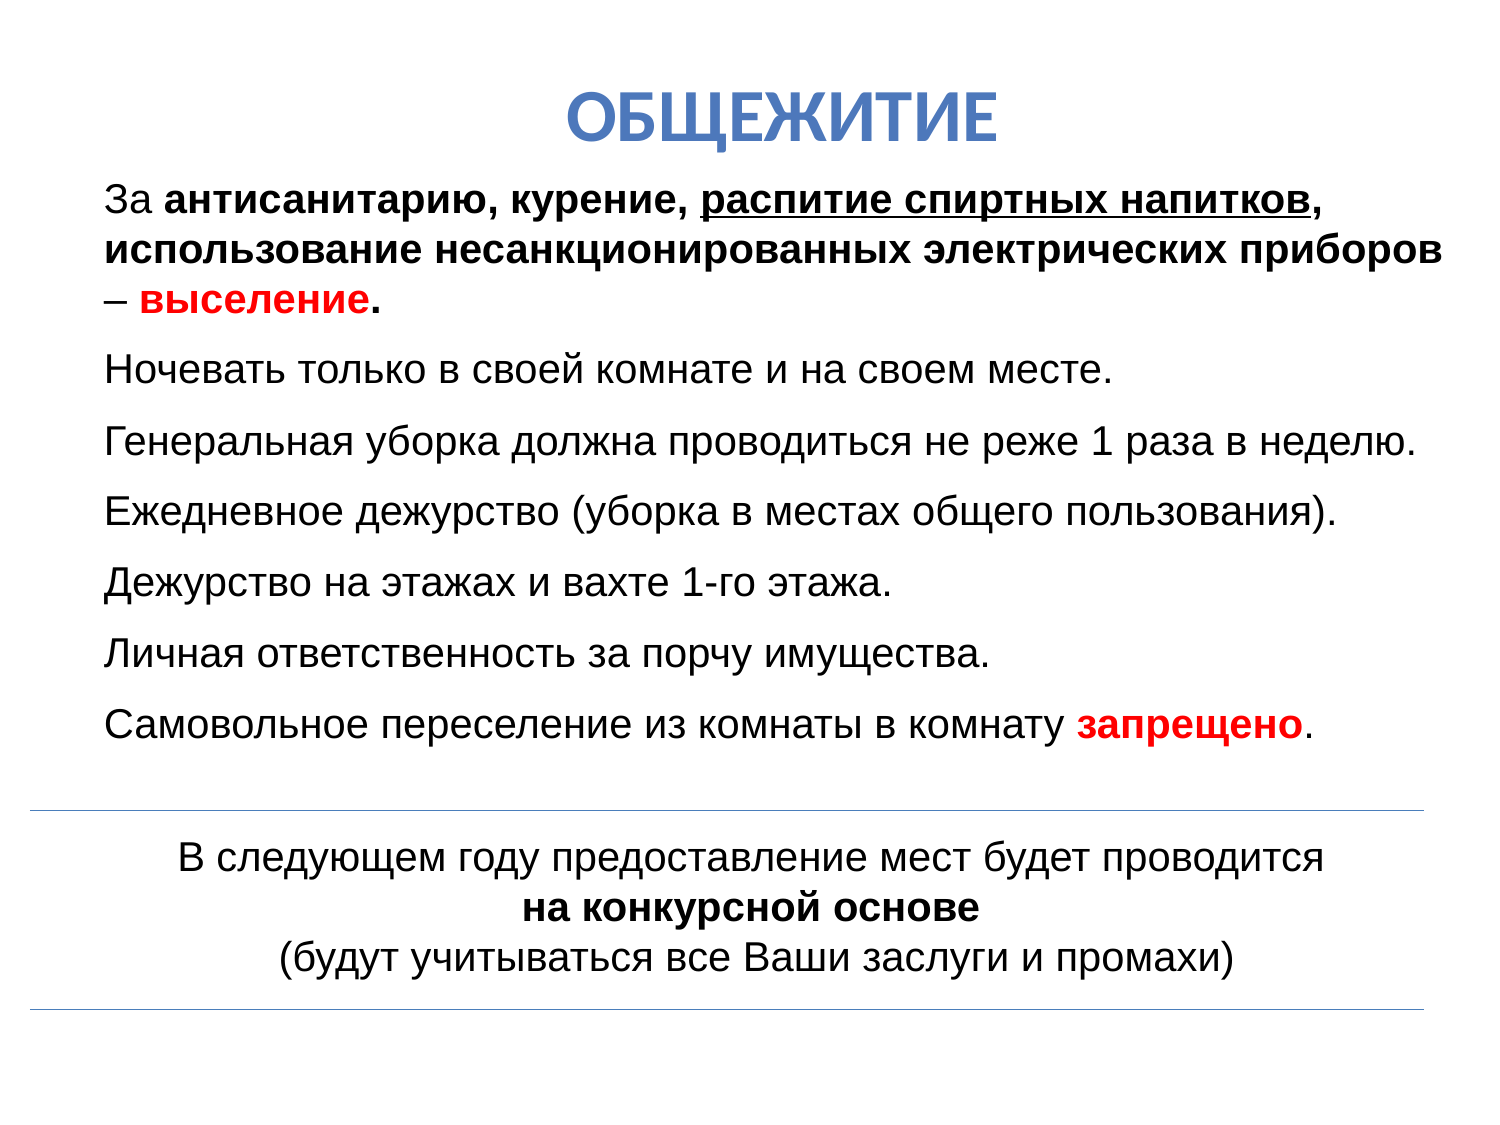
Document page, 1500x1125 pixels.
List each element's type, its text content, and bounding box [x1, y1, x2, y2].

text_box За антисанитарию, курение, распитие спиртных напитков, использование несанкционированных электрических приборов – выселение. Ночевать только в своей комнате и на своем месте. Генеральная уборка должна проводиться не реже 1 раза в неделю. Ежедневное дежурство (уборка в местах общего пользования). Дежурство на этажах и вахте 1-го этажа. Личная ответственность за порчу имущества. Самовольное переселение из комнаты в комнату запрещено. [89, 164, 1460, 755]
text_box В следующем году предоставление мест будет проводится на конкурсной основе (будут учитываться все Ваши заслуги и промахи) [53, 822, 1460, 988]
text_box Общежитие [551, 59, 1014, 164]
